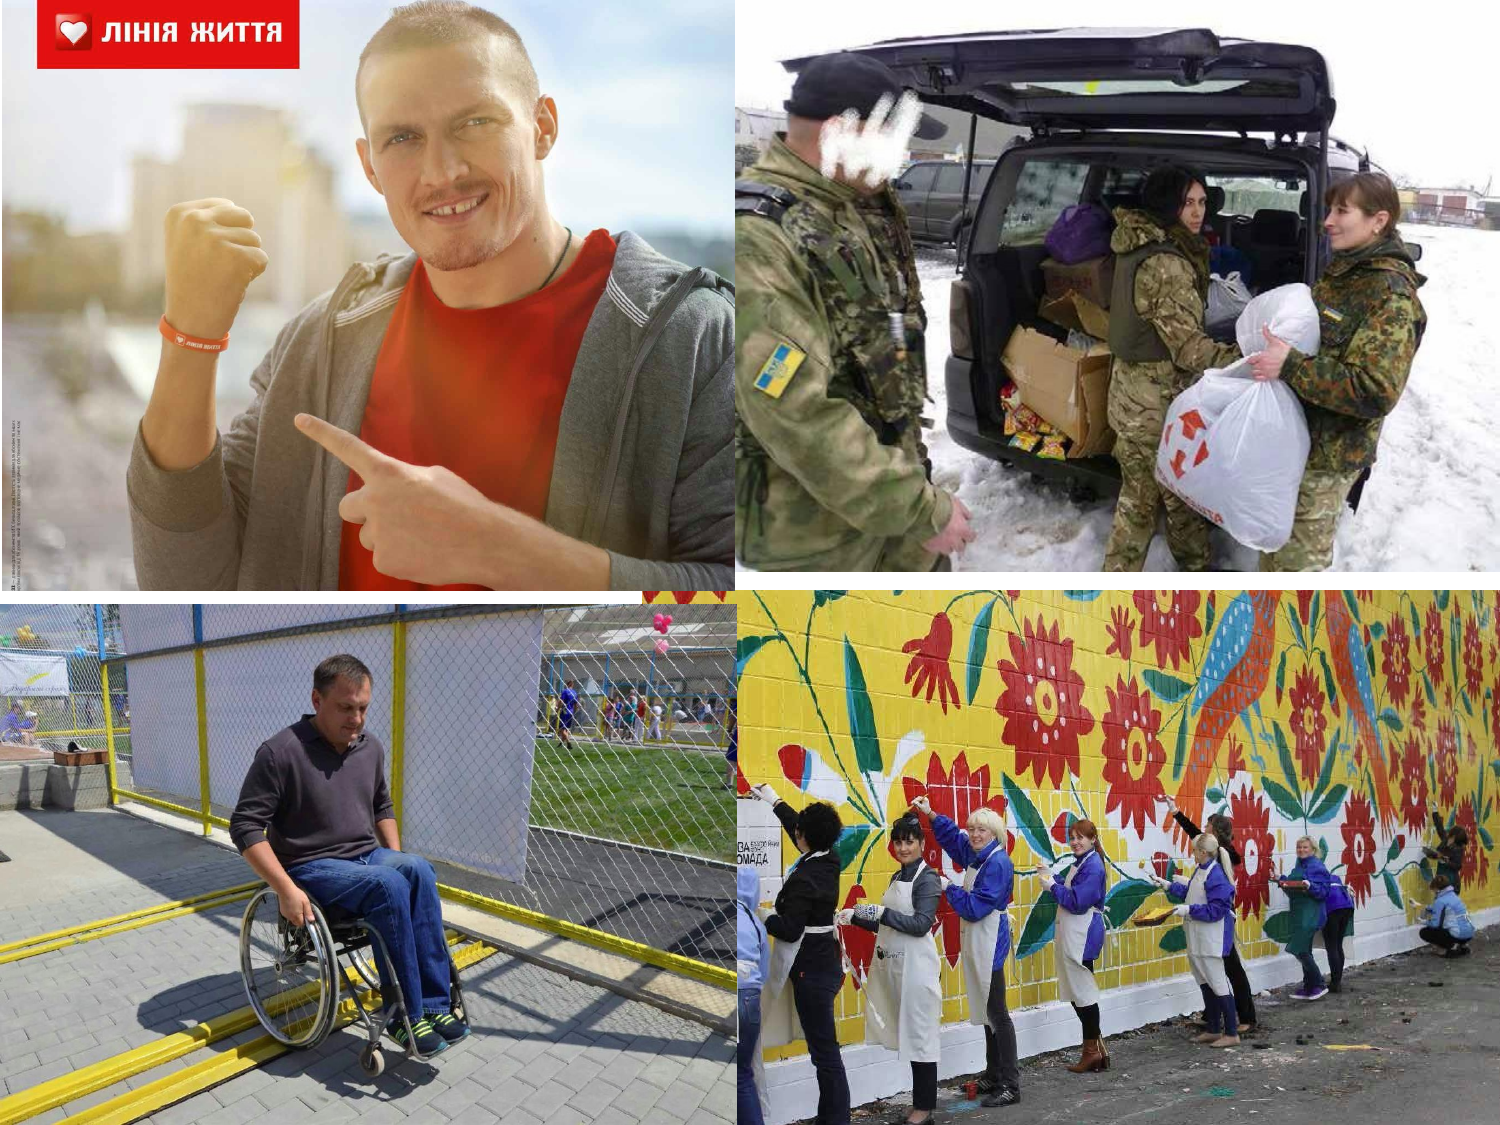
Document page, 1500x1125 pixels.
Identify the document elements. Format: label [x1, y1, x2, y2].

text_box [1, 0, 1500, 591]
picture [0, 591, 1500, 1125]
